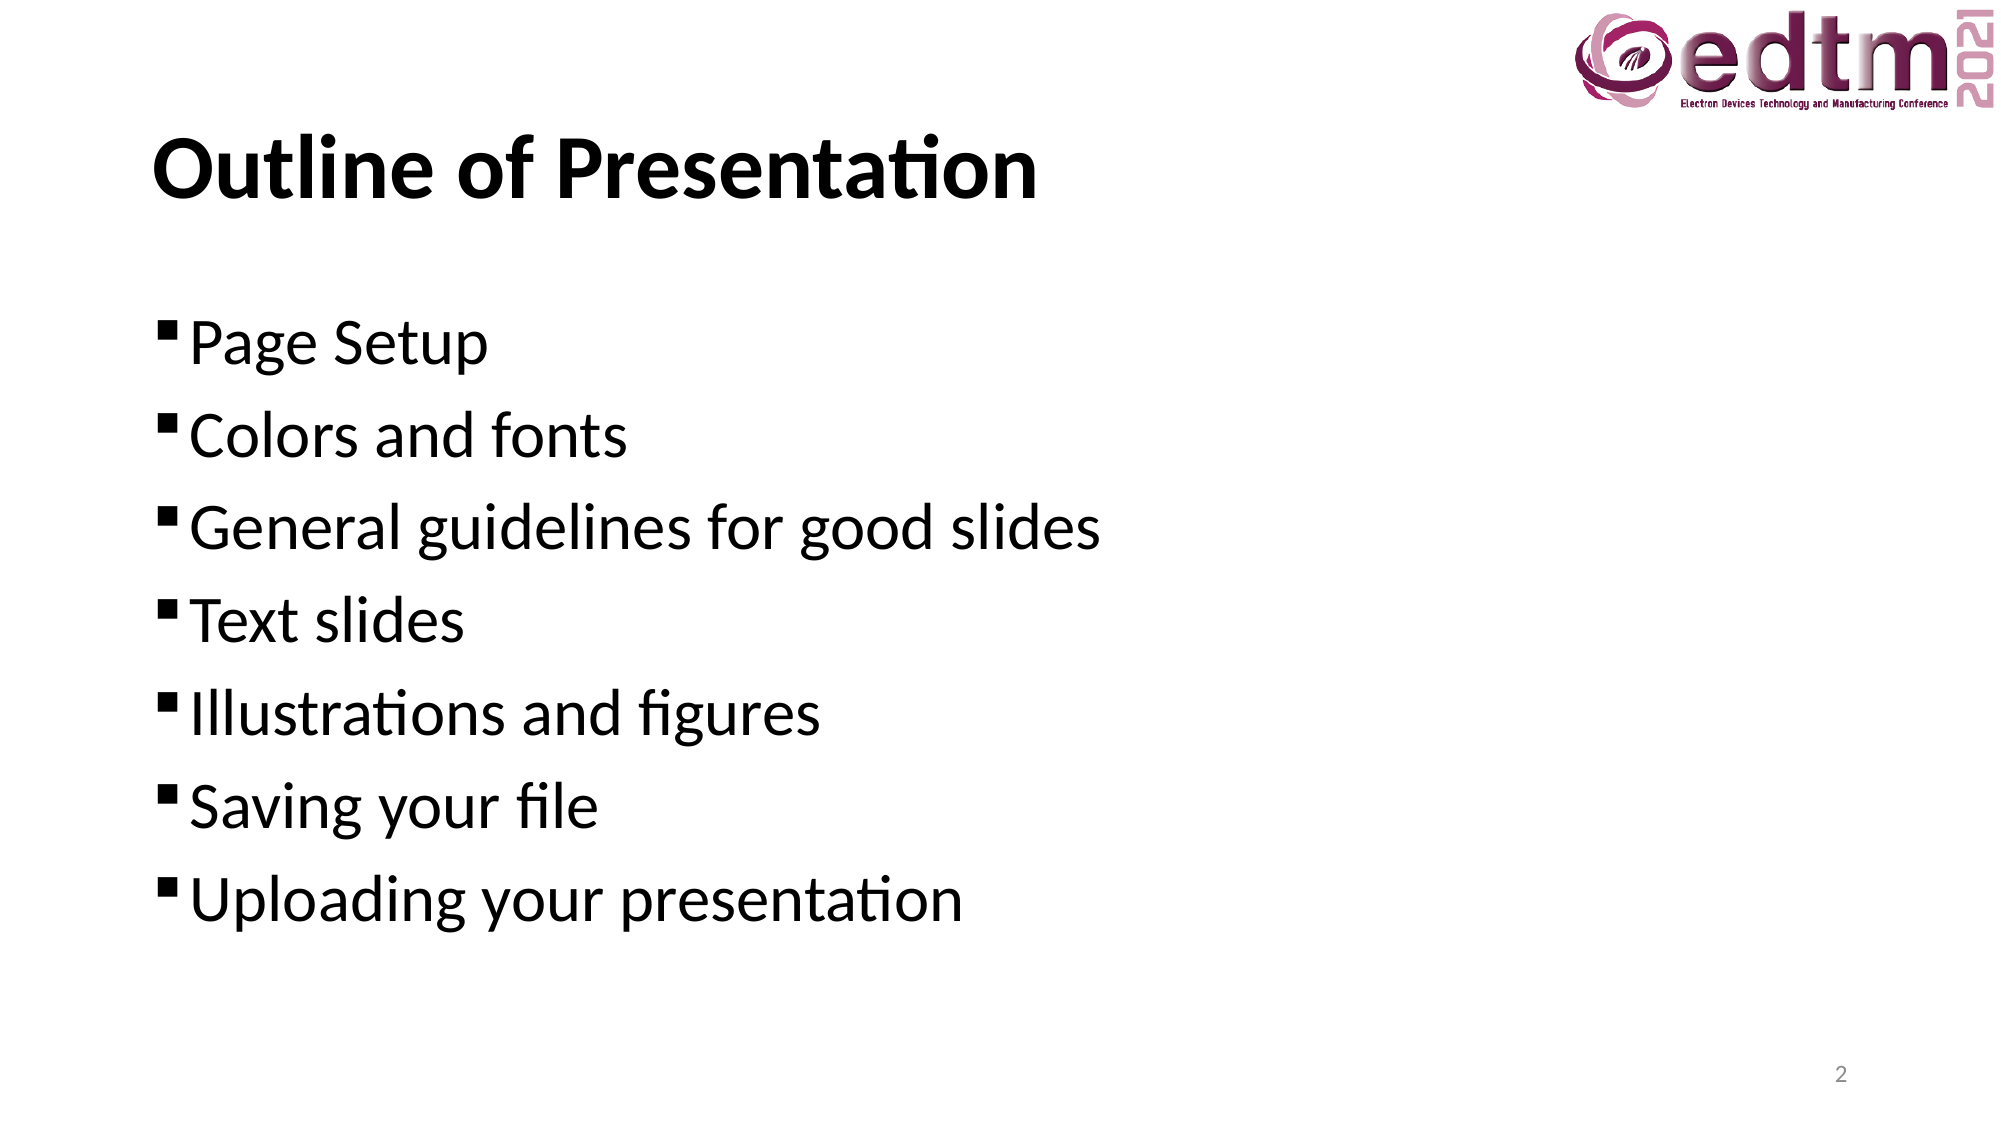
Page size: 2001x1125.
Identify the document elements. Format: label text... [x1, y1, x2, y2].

slide_number 2 [1412, 1042, 1863, 1103]
picture [1570, 1, 2000, 113]
list Page Setup Colors and fonts General guidelines for good slides Text slides Illustrations and figures Saving your file Uploading your presentation [137, 299, 1863, 1014]
title Outline of Presentation [137, 59, 1863, 278]
